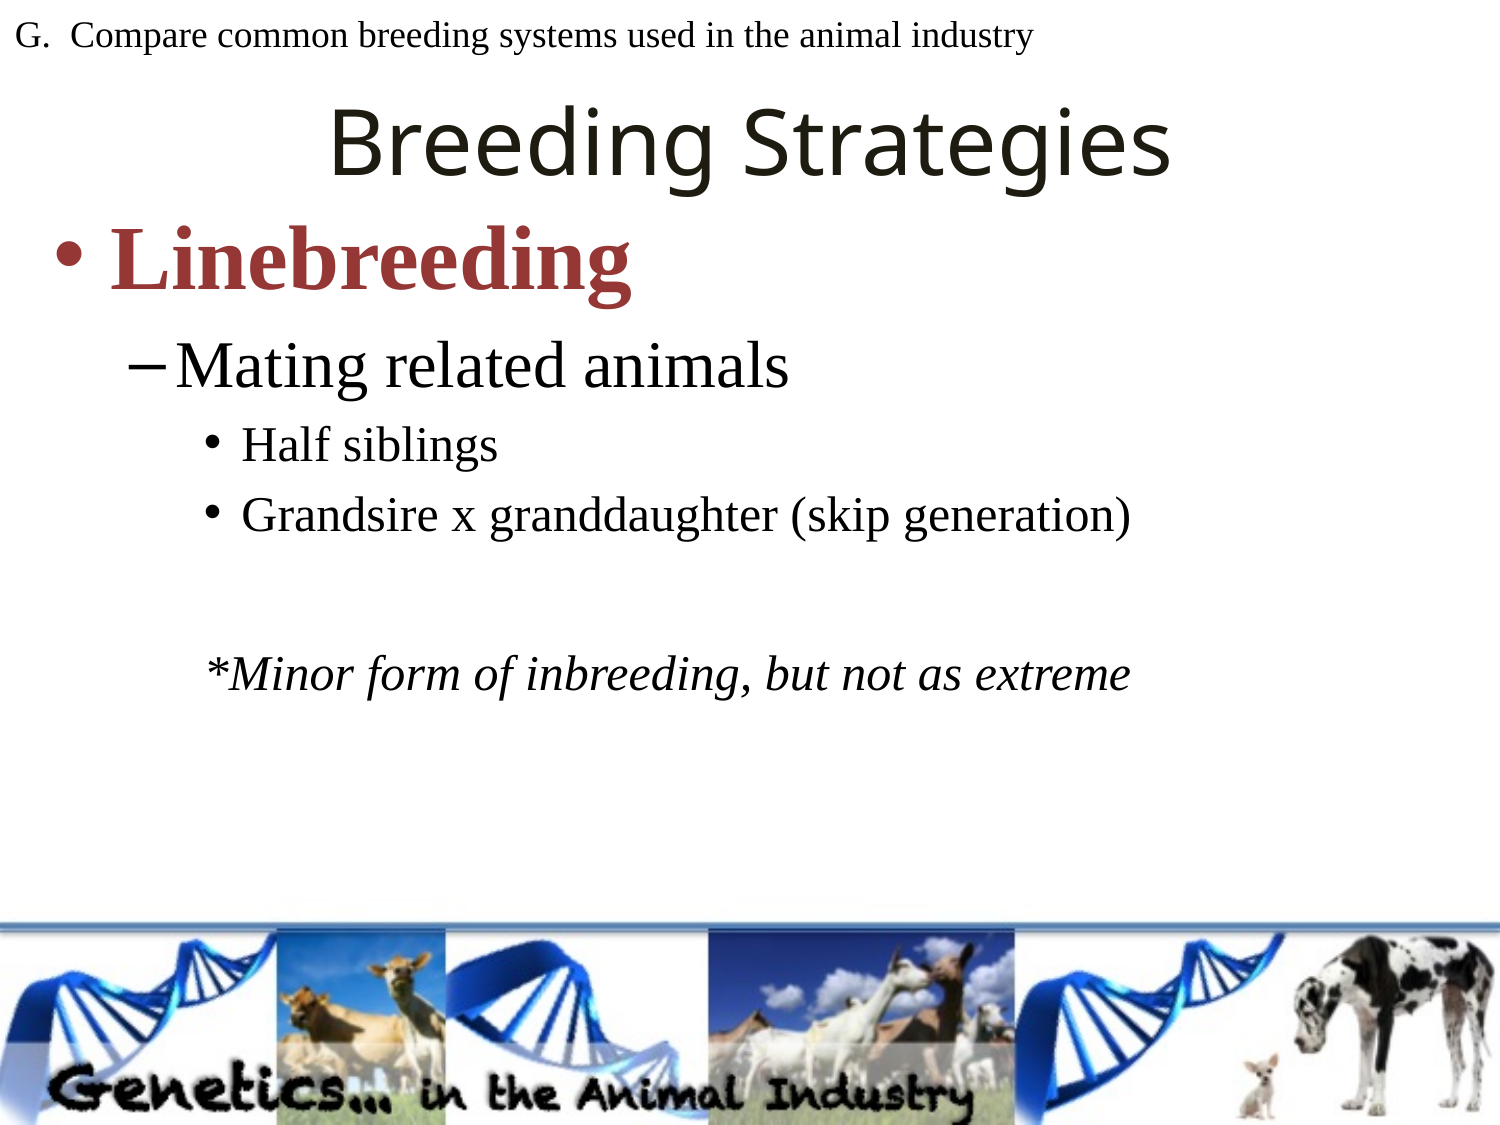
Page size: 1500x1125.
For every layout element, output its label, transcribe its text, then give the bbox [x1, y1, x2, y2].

text_box G. Compare common breeding systems used in the animal industry [0, 3, 1050, 108]
picture [0, 0, 1500, 1125]
list Linebreeding Mating related animals Half siblings Grandsire x granddaughter (skip generation) *Minor form of inbreeding, but not as extreme [38, 190, 1464, 914]
title Breeding Strategies [75, 45, 1425, 190]
